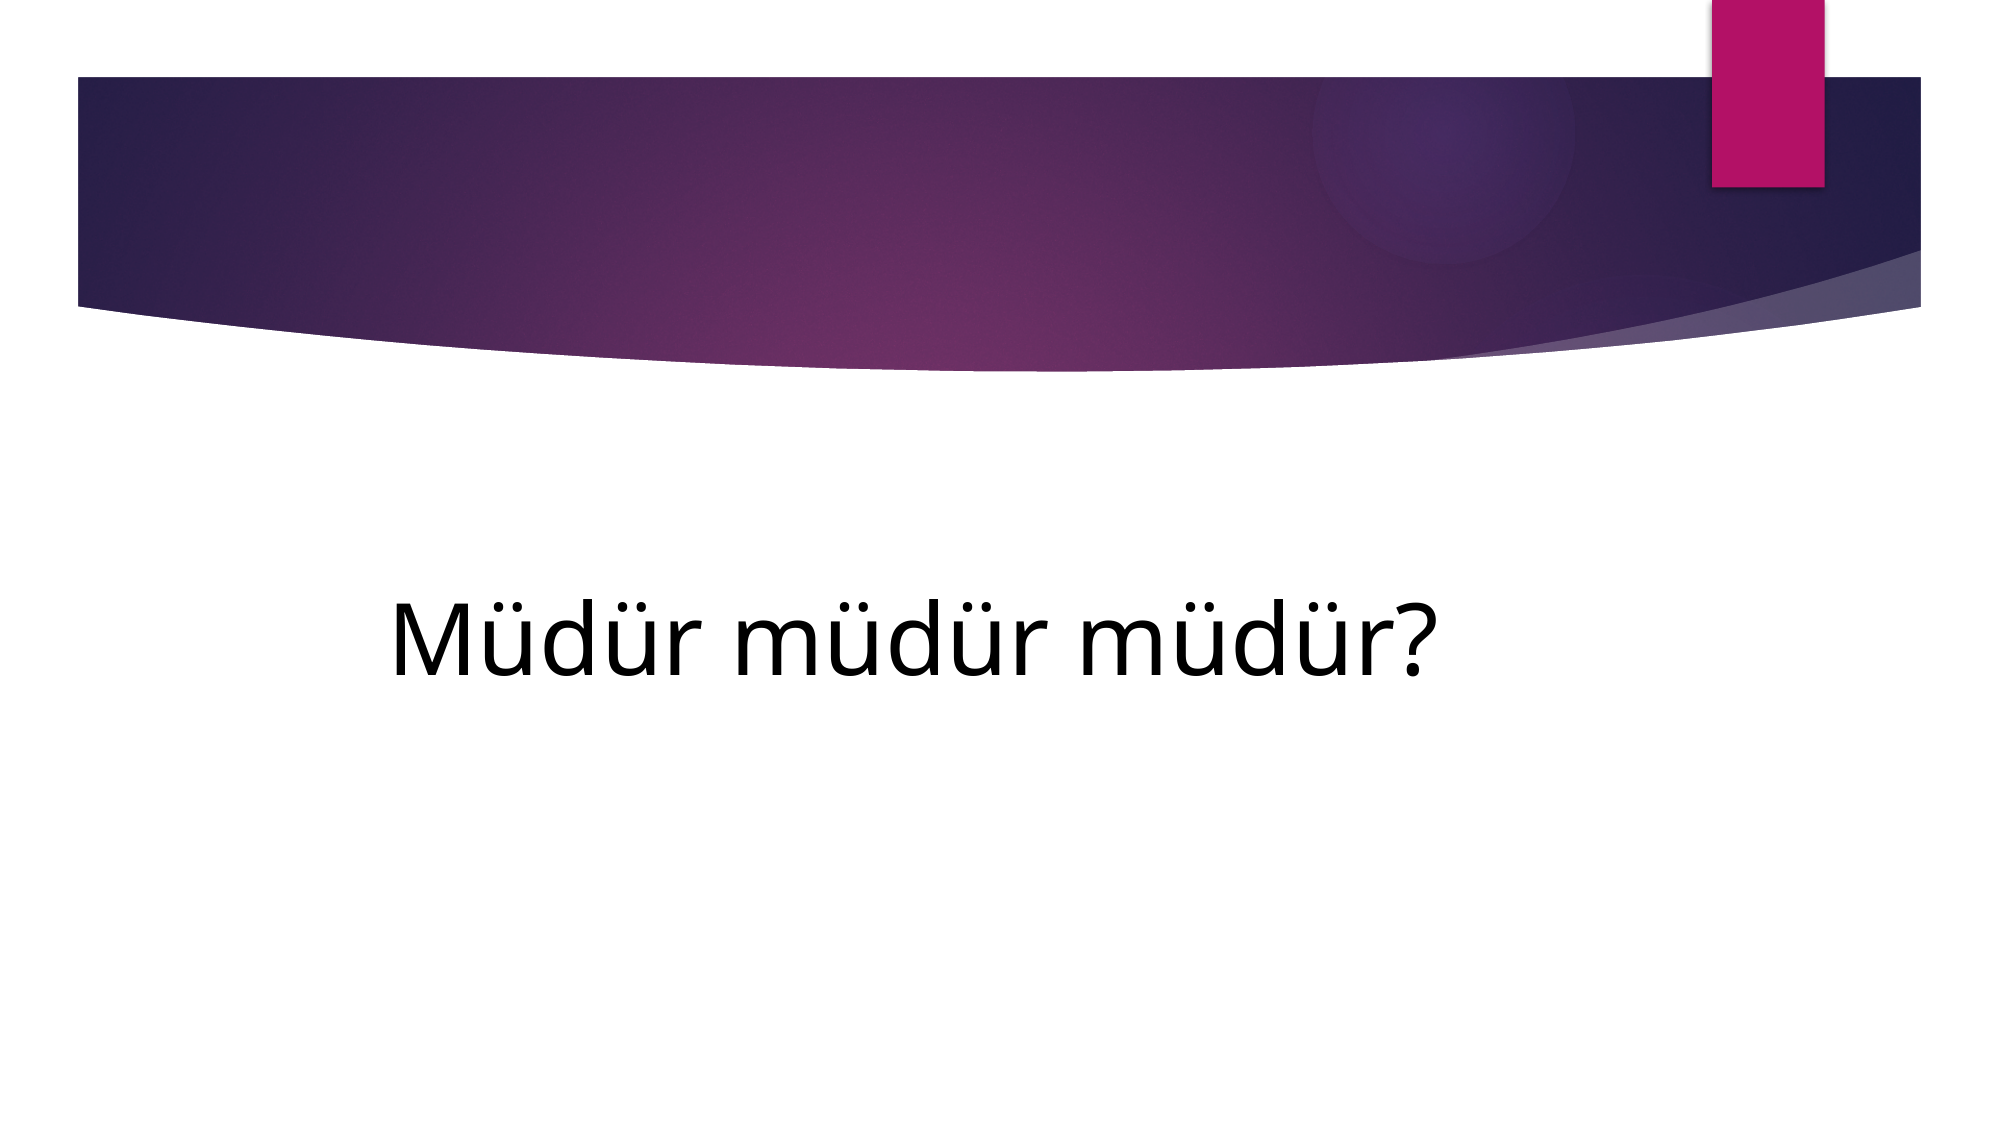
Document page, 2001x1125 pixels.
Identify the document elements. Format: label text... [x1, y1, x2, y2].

list Müdür müdür müdür? [189, 427, 1638, 988]
